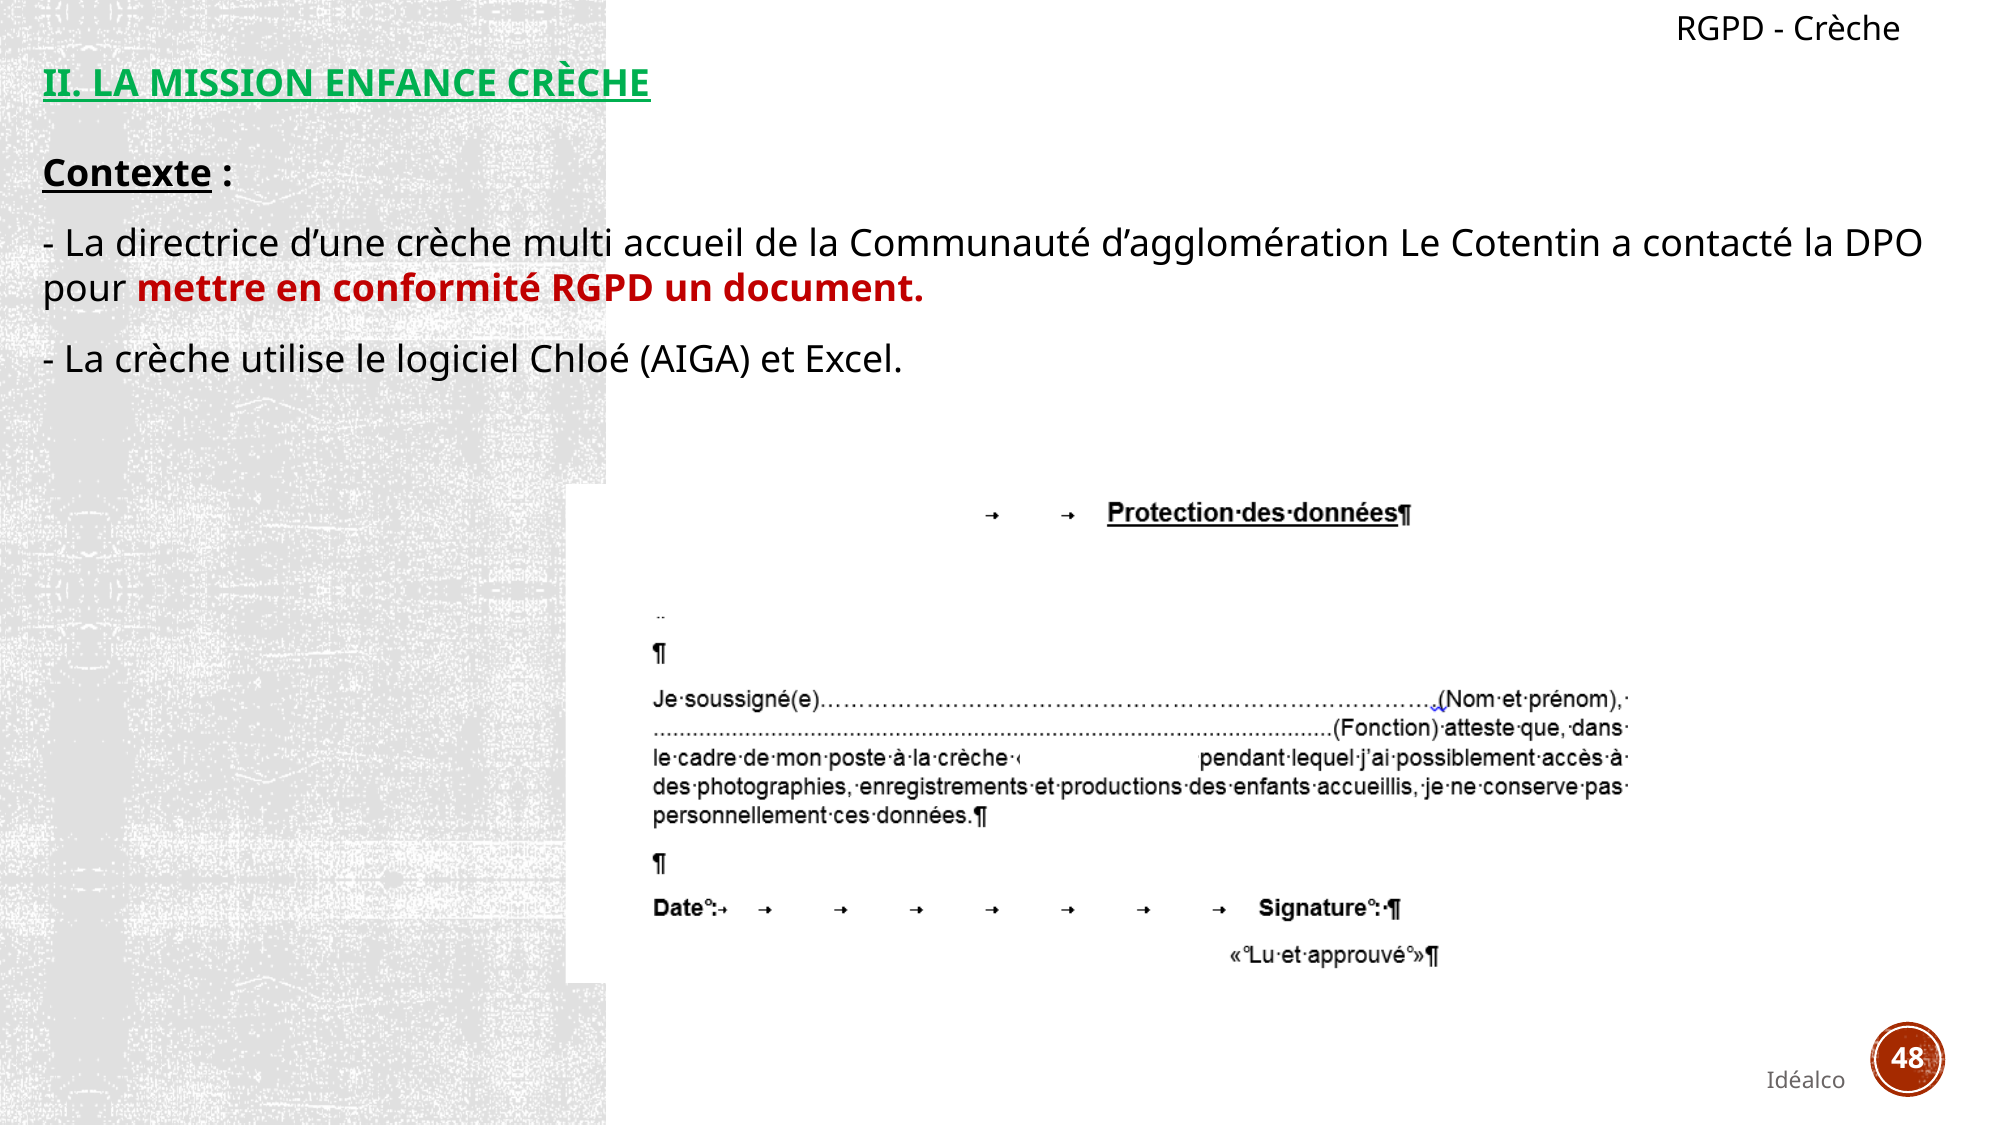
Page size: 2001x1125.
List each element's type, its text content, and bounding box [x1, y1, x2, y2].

footer Idéalco [1751, 1034, 1875, 1125]
picture [0, 0, 1664, 1125]
text_box RGPD - Crèche [1577, 0, 2000, 55]
text_box Contexte : - La directrice d’une crèche multi accueil de la Communauté d’agglomération Le Cotentin a contacté la DPO pour mettre en conformité RGPD un document. - La crèche utilise le logiciel Chloé (AIGA) et Excel. [607, 142, 1941, 387]
slide_number 48 [1855, 1028, 1961, 1089]
text_box II. La Mission ENFANCE CRèche [607, 20, 887, 137]
